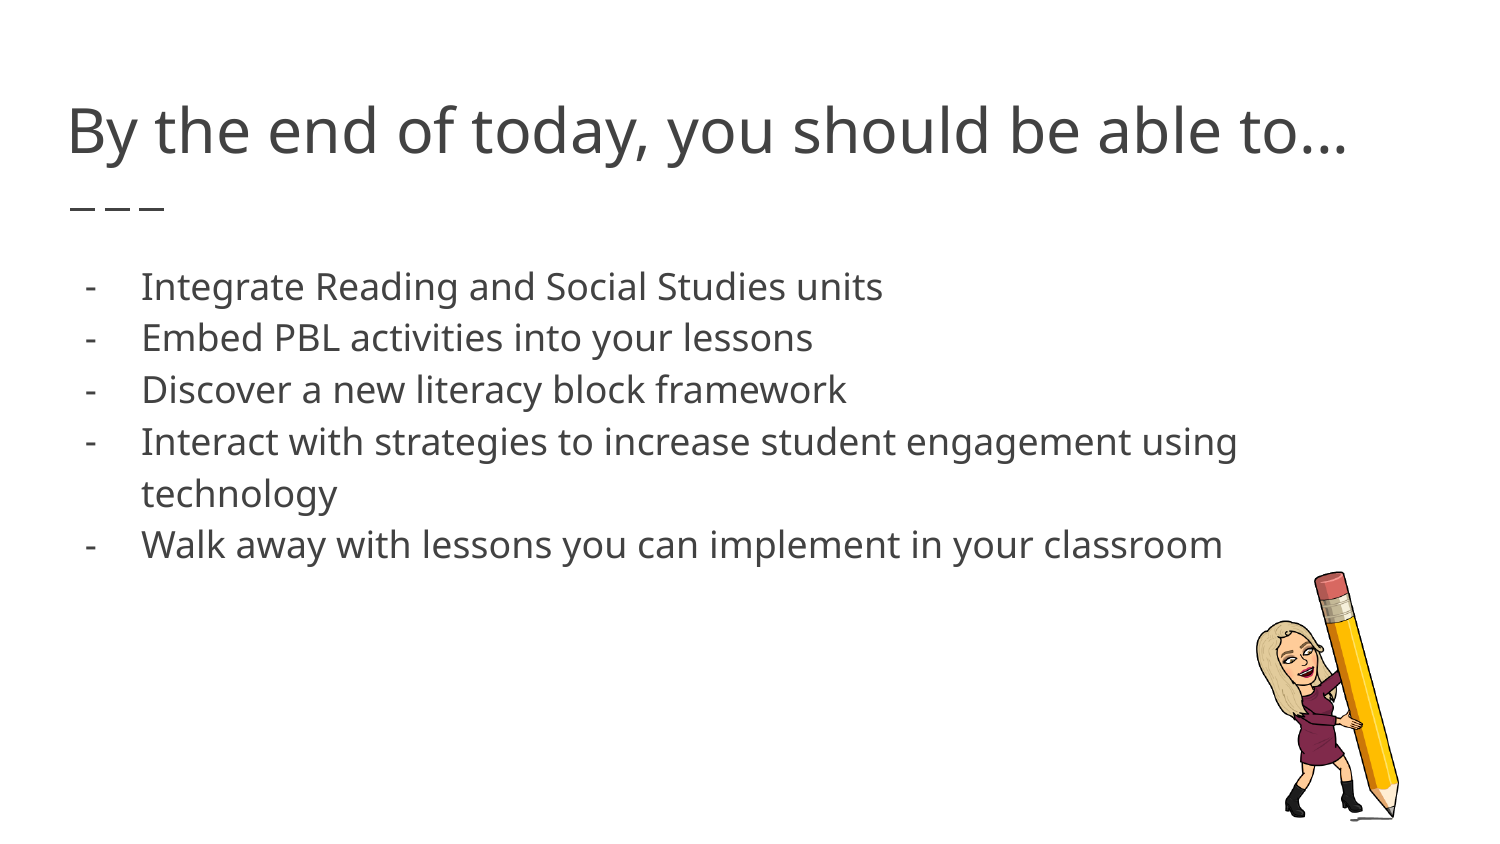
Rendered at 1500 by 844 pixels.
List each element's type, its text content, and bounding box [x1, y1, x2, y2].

list Integrate Reading and Social Studies units Embed PBL activities into your lessons Discover a new literacy block framework Interact with strategies to increase student engagement using technology Walk away with lessons you can implement in your classroom [51, 240, 1449, 750]
picture [1200, 564, 1463, 827]
title By the end of today, you should be able to... [51, 61, 1449, 182]
